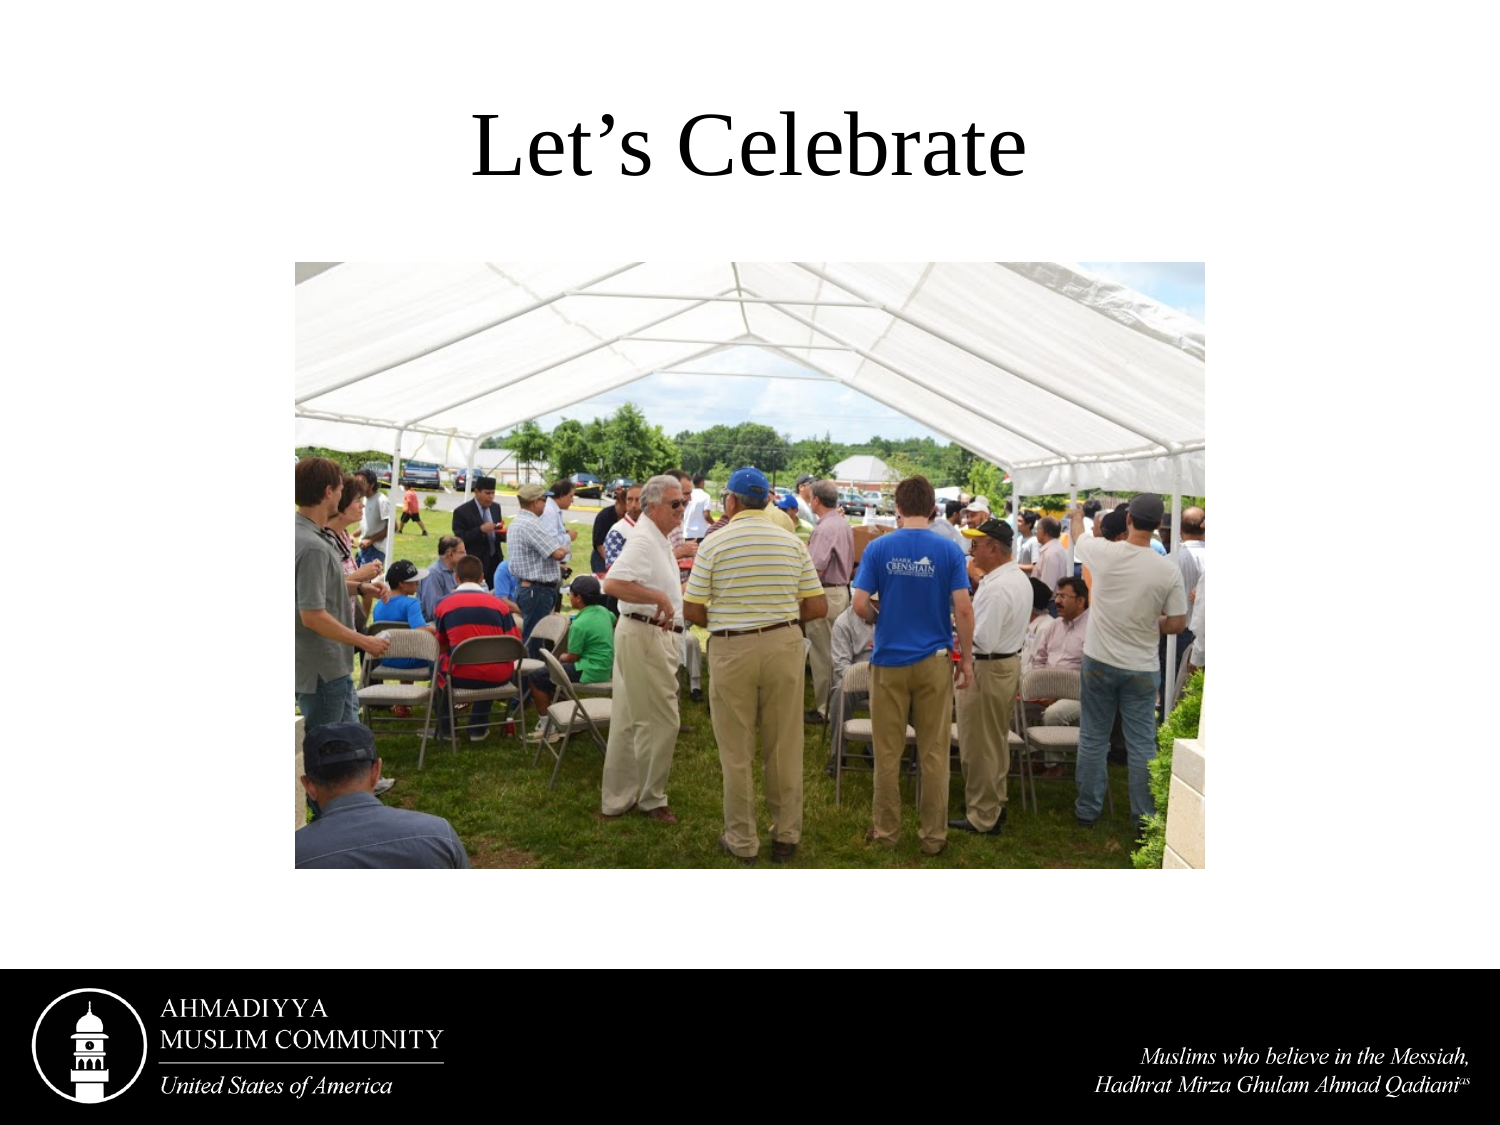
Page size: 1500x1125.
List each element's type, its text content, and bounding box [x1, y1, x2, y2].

title Let’s Celebrate [75, 45, 1425, 233]
picture [0, 0, 1500, 1125]
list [294, 262, 1206, 870]
